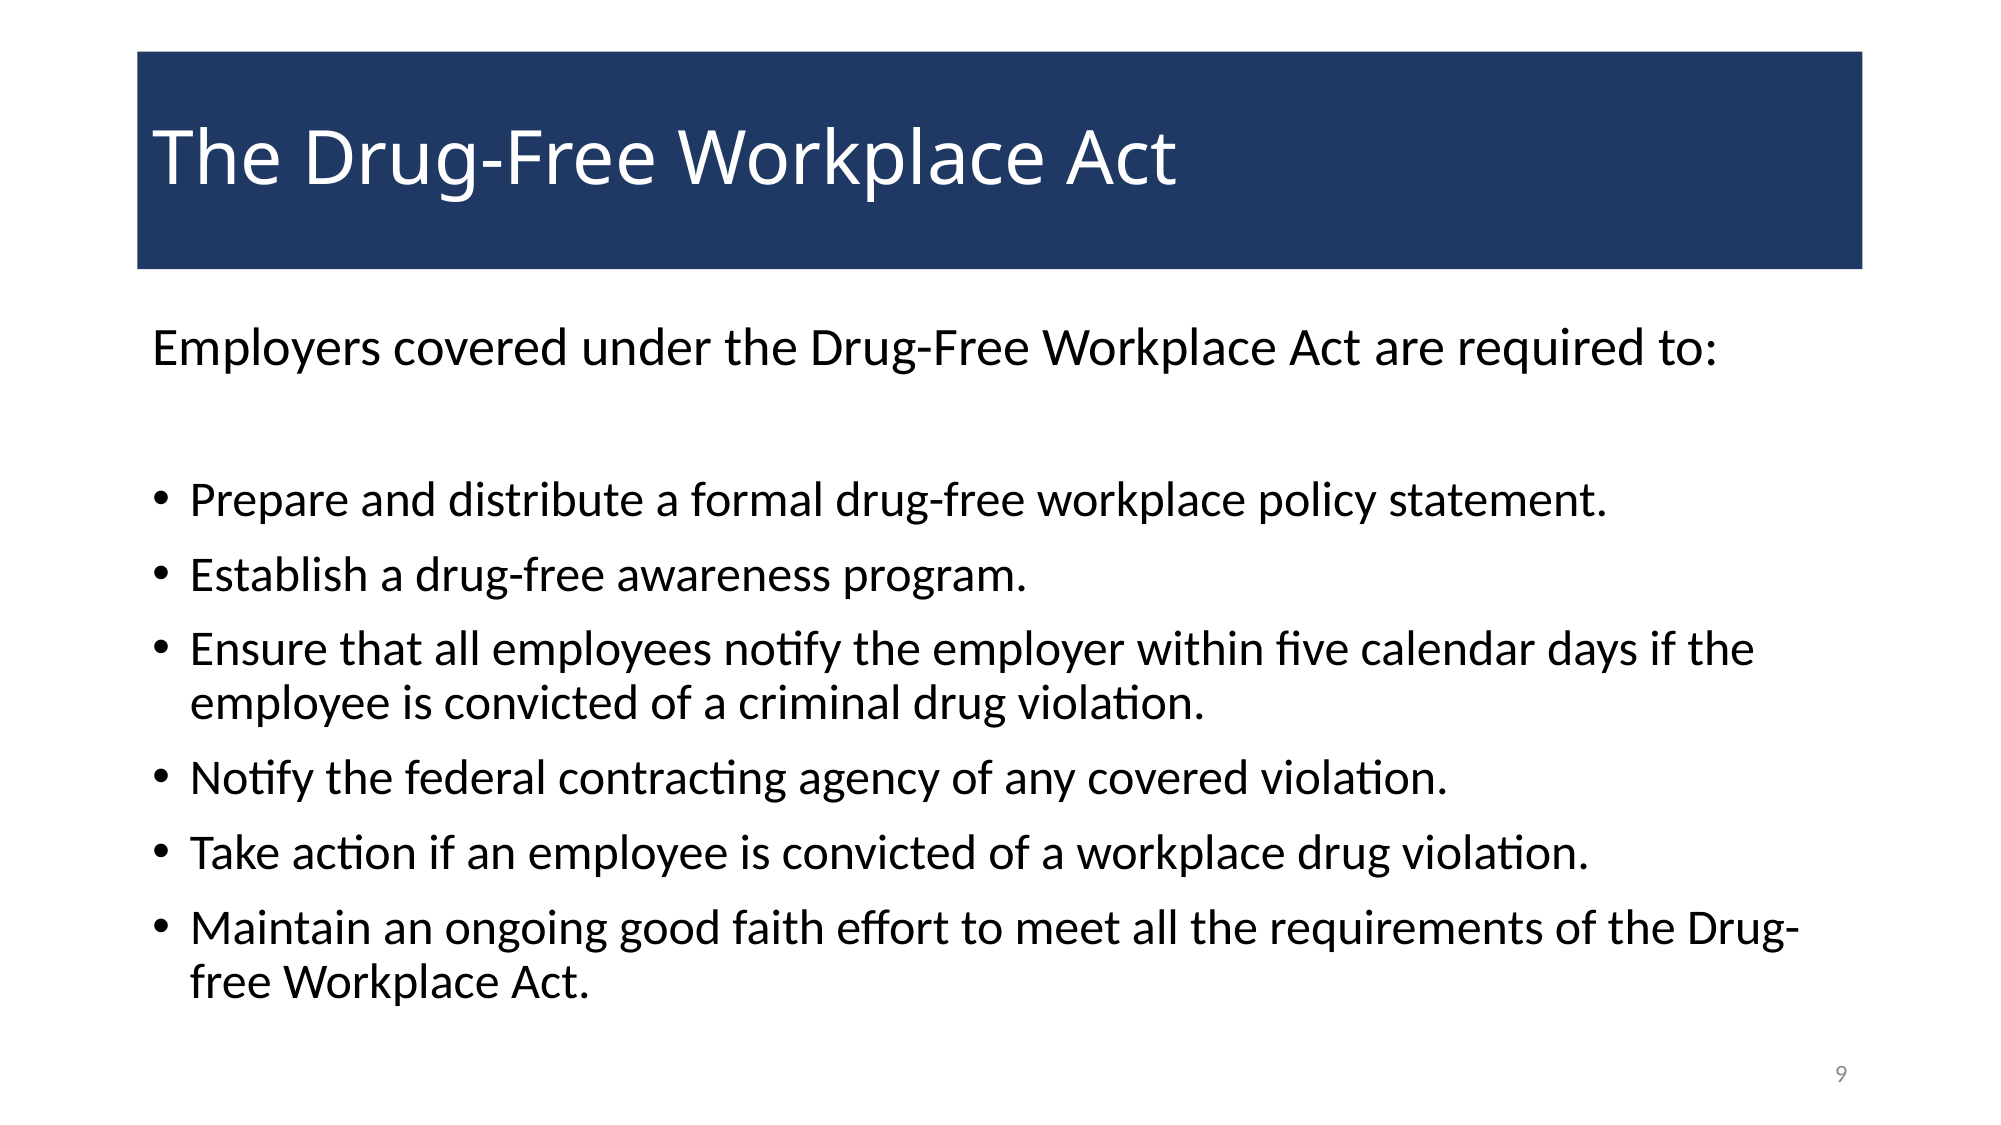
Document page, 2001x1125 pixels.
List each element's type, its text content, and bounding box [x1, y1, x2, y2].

slide_number 9 [1412, 1042, 1863, 1103]
list Employers covered under the Drug-Free Workplace Act are required to: Prepare and distribute a formal drug-free workplace policy statement. Establish a drug-free awareness program. Ensure that all employees notify the employer within five calendar days if the employee is convicted of a criminal drug violation. Notify the federal contracting agency of any covered violation. Take action if an employee is convicted of a workplace drug violation. Maintain an ongoing good faith effort to meet all the requirements of the Drug-free Workplace Act. [137, 311, 1863, 1103]
title The Drug-Free Workplace Act [137, 51, 1863, 270]
